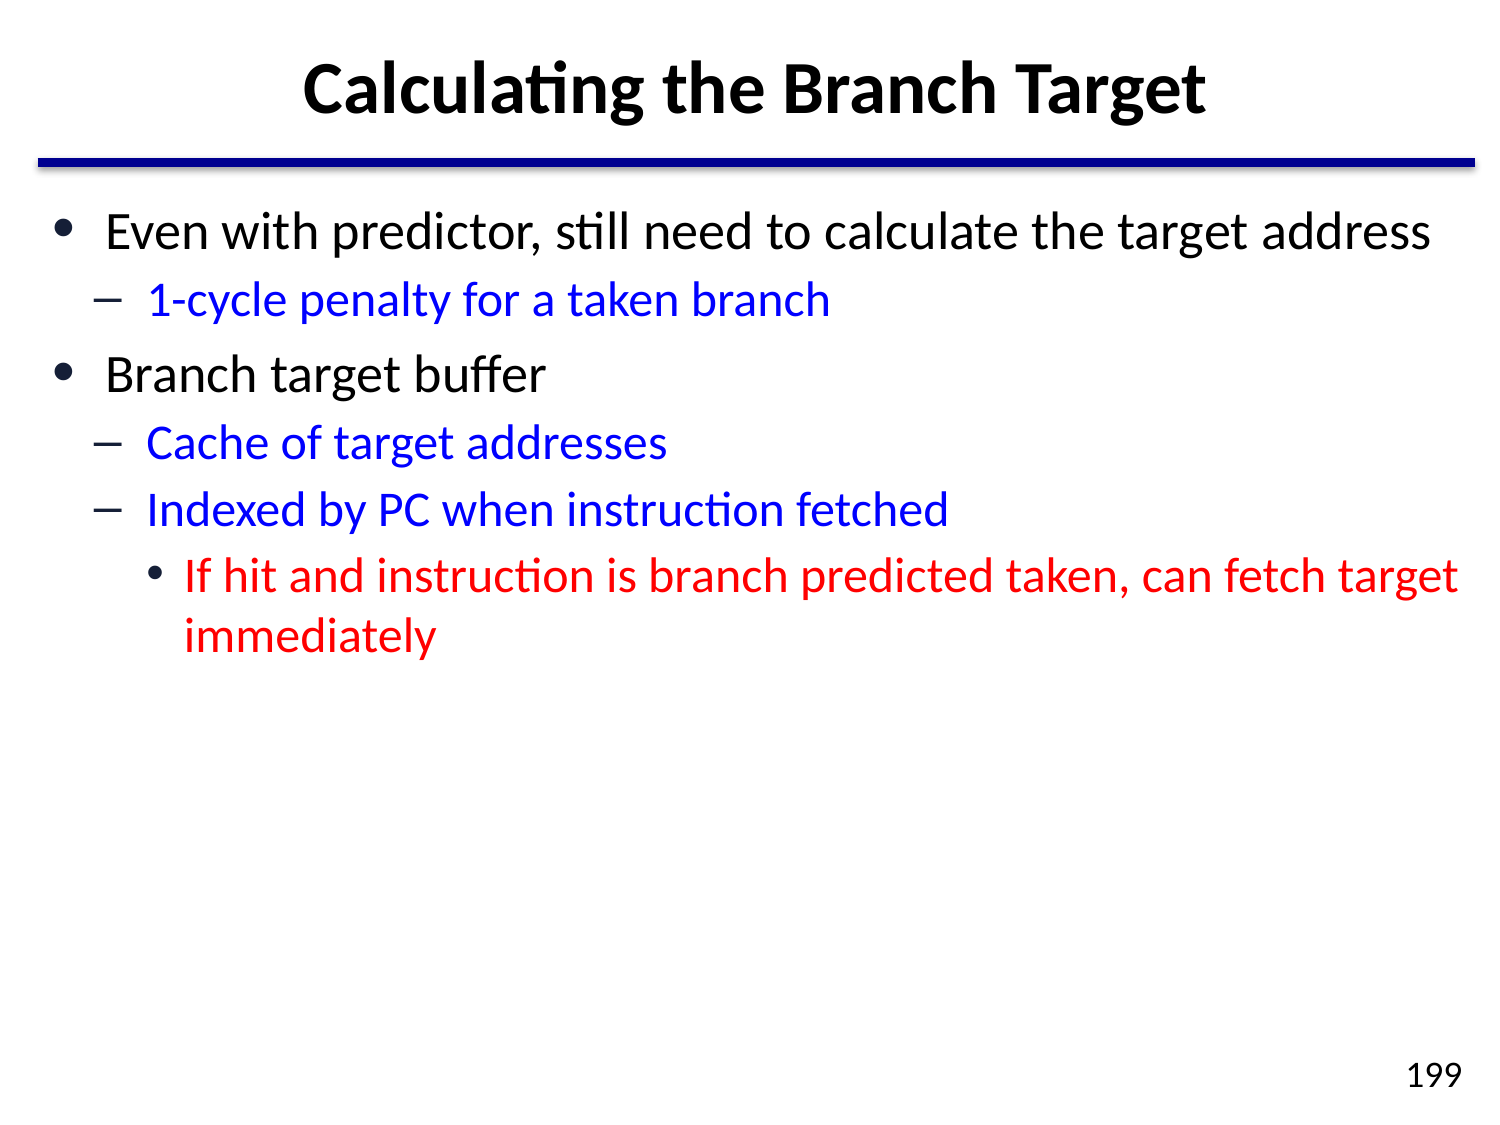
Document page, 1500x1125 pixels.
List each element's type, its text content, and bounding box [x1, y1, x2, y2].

title Calculating the Branch Target [37, 24, 1475, 143]
list Even with predictor, still need to calculate the target address 1-cycle penalty for a taken branch Branch target buffer Cache of target addresses Indexed by PC when instruction fetched If hit and instruction is branch predicted taken, can fetch target immediately [37, 187, 1475, 1043]
slide_number 199 [1127, 1042, 1478, 1103]
